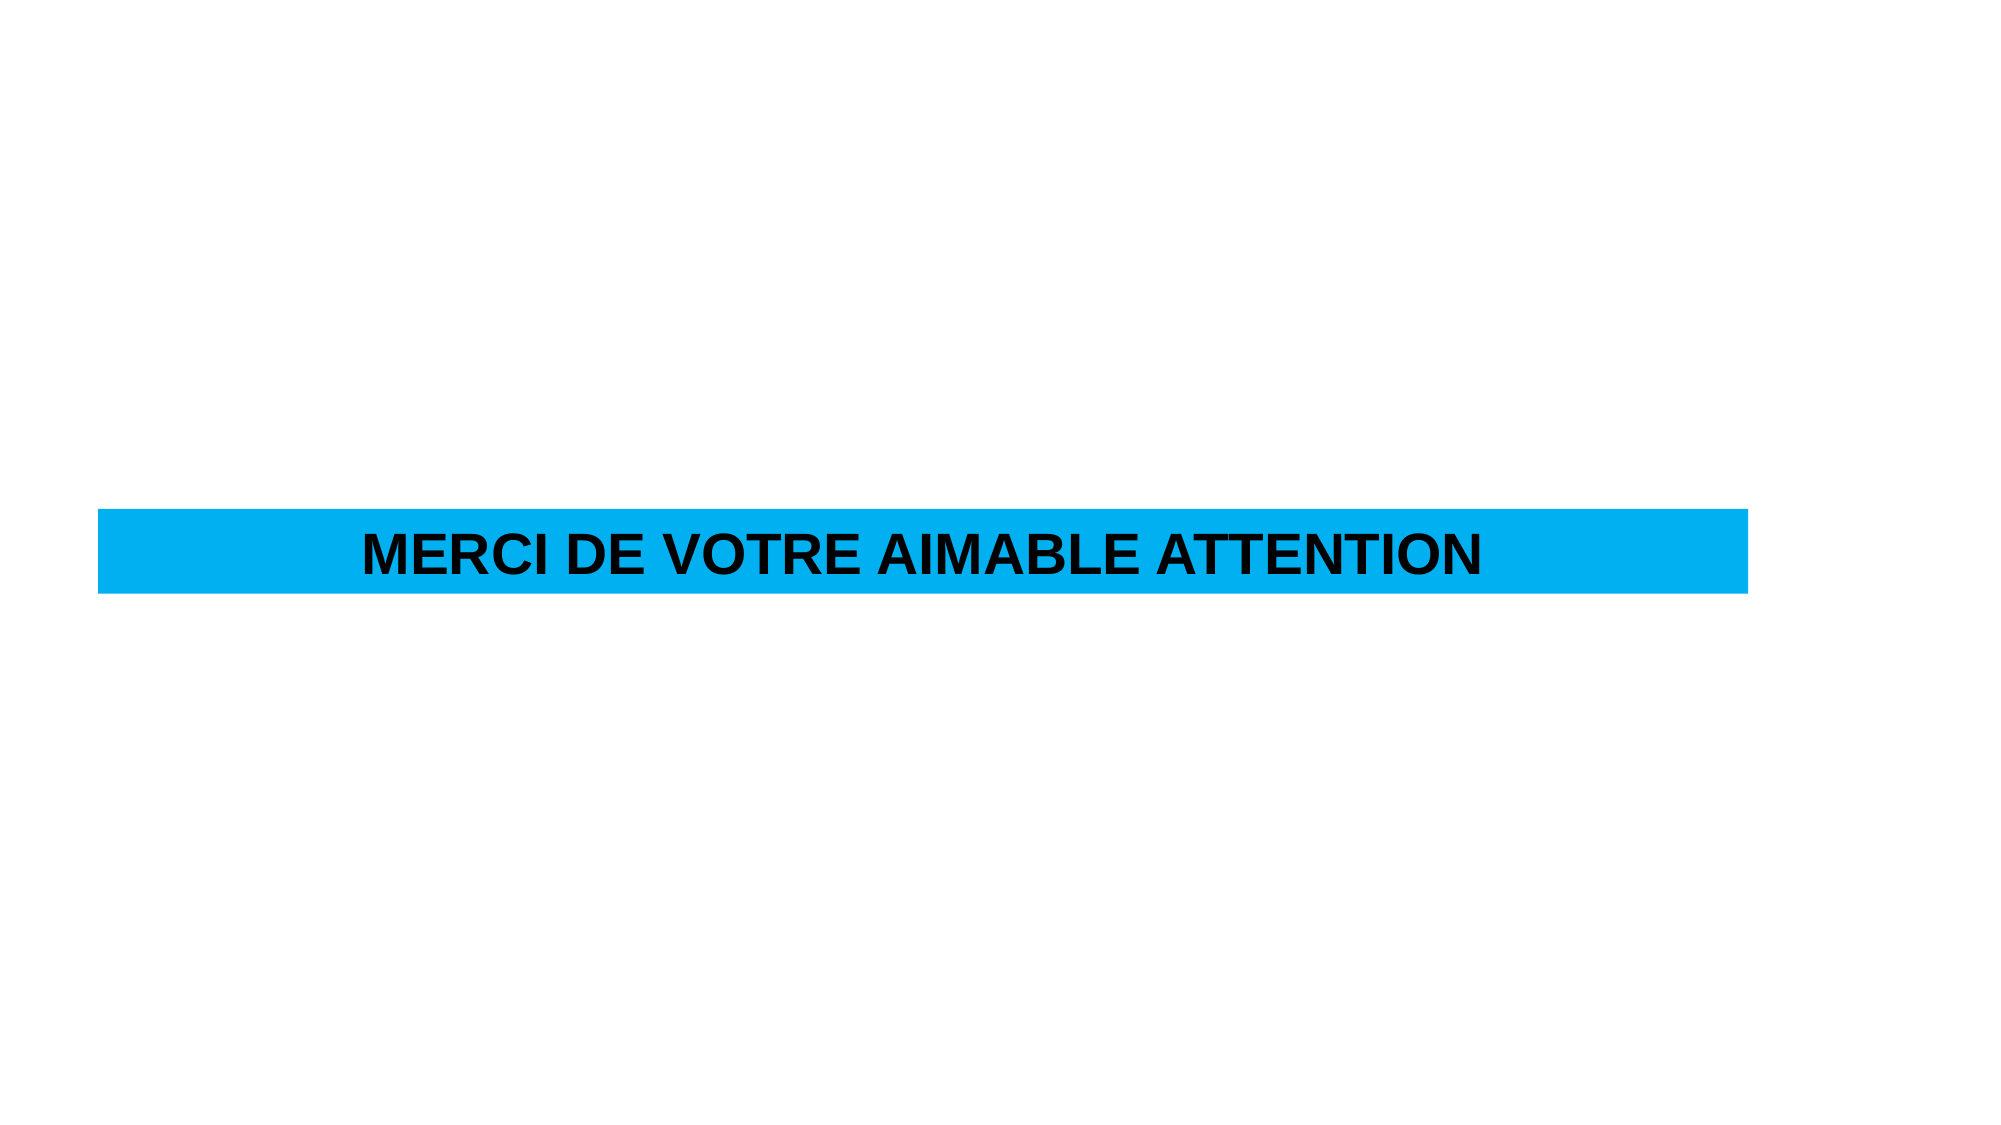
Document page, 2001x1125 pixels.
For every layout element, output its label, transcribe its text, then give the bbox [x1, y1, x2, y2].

text_box MERCI DE VOTRE AIMABLE ATTENTION [98, 508, 1749, 594]
